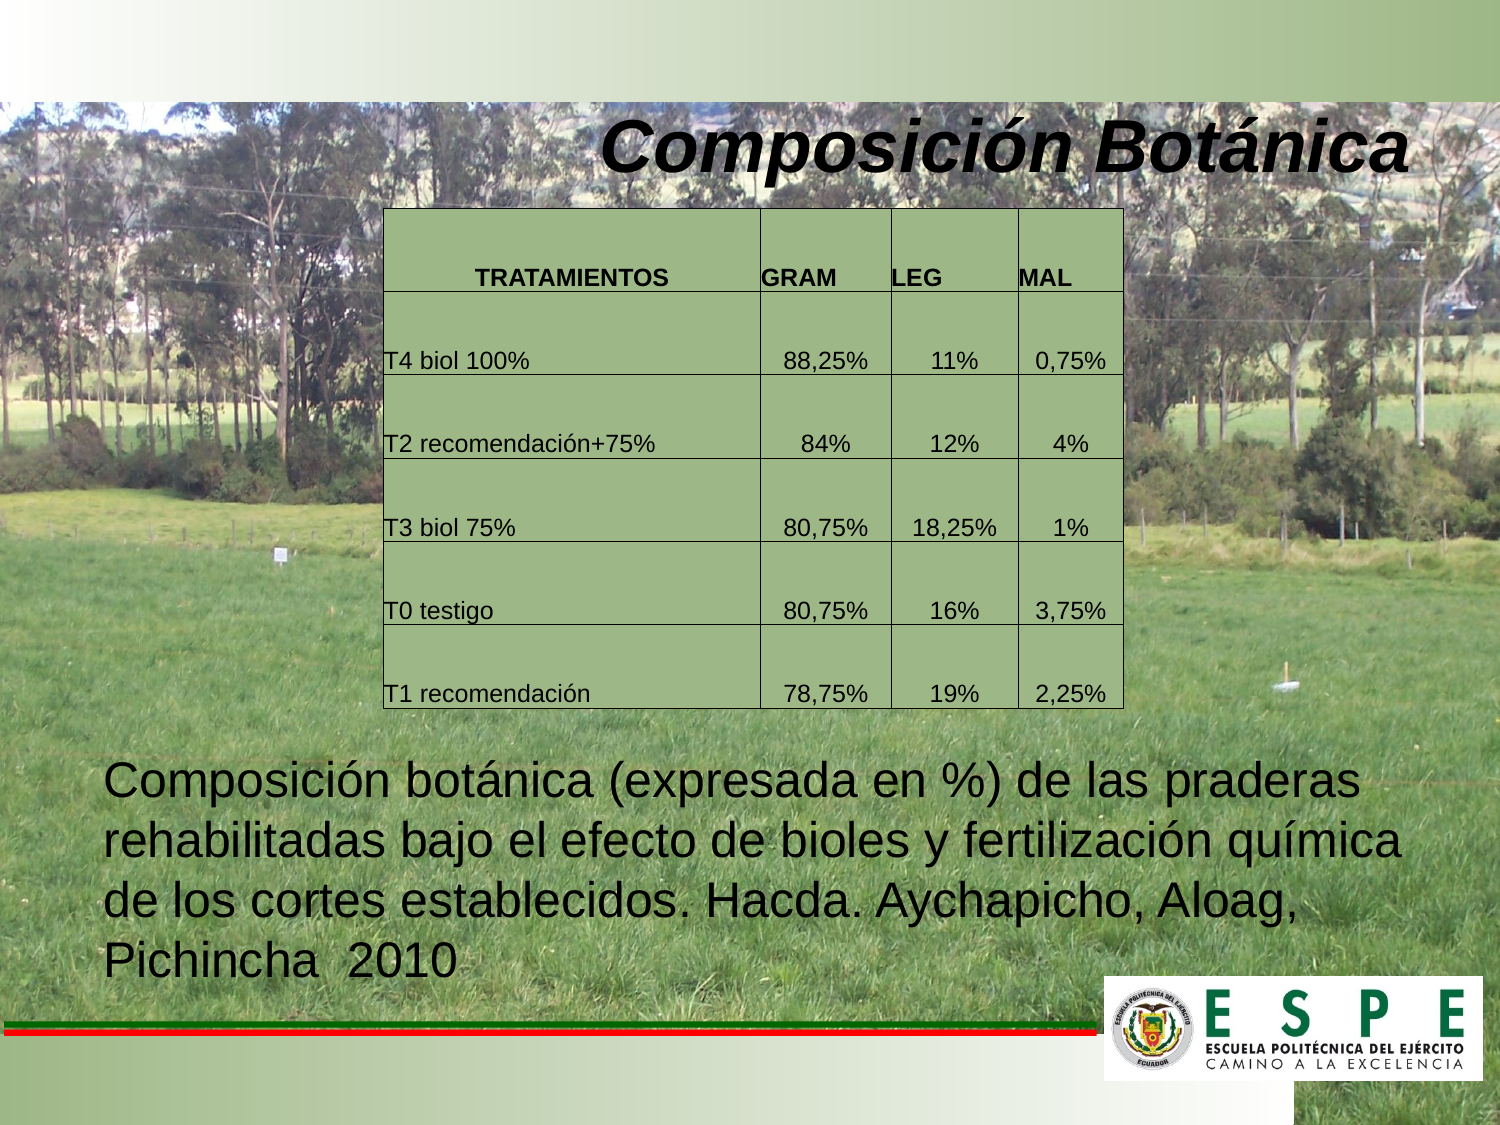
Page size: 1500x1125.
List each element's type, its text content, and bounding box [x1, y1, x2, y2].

table_cell T3 biol 75% [384, 459, 760, 541]
table_cell T0 testigo [384, 542, 760, 624]
table_cell 3,75% [1019, 542, 1123, 624]
table_header LEG [892, 209, 1018, 291]
table_cell T2 recomendación+75% [384, 375, 760, 458]
table_cell 0,75% [1019, 292, 1123, 374]
table_cell 1% [1019, 459, 1123, 541]
table_cell 78,75% [761, 625, 891, 708]
table_header GRAM [761, 209, 891, 291]
table_cell 2,25% [1019, 625, 1123, 708]
table_cell T4 biol 100% [384, 292, 760, 374]
table_cell 16% [892, 542, 1018, 624]
table_cell 88,25% [761, 292, 891, 374]
table_cell 19% [892, 625, 1018, 708]
text_box Composición Botánica [76, 90, 1427, 220]
table_cell 80,75% [761, 542, 891, 624]
picture [0, 102, 1500, 1125]
table_cell 18,25% [892, 459, 1018, 541]
table_header MAL [1019, 209, 1123, 291]
table_cell 80,75% [761, 459, 891, 541]
table_cell 11% [892, 292, 1018, 374]
text_box Composición botánica (expresada en %) de las praderas rehabilitadas bajo el efecto de bioles y fertilización química de los cortes establecidos. Hacda. Aychapicho, Aloag, Pichincha 2010 [88, 739, 1459, 1085]
table_cell 84% [761, 375, 891, 458]
table_cell T1 recomendación [384, 625, 760, 708]
table_cell 4% [1019, 375, 1123, 458]
table_cell 12% [892, 375, 1018, 458]
table_header TRATAMIENTOS [384, 209, 760, 291]
